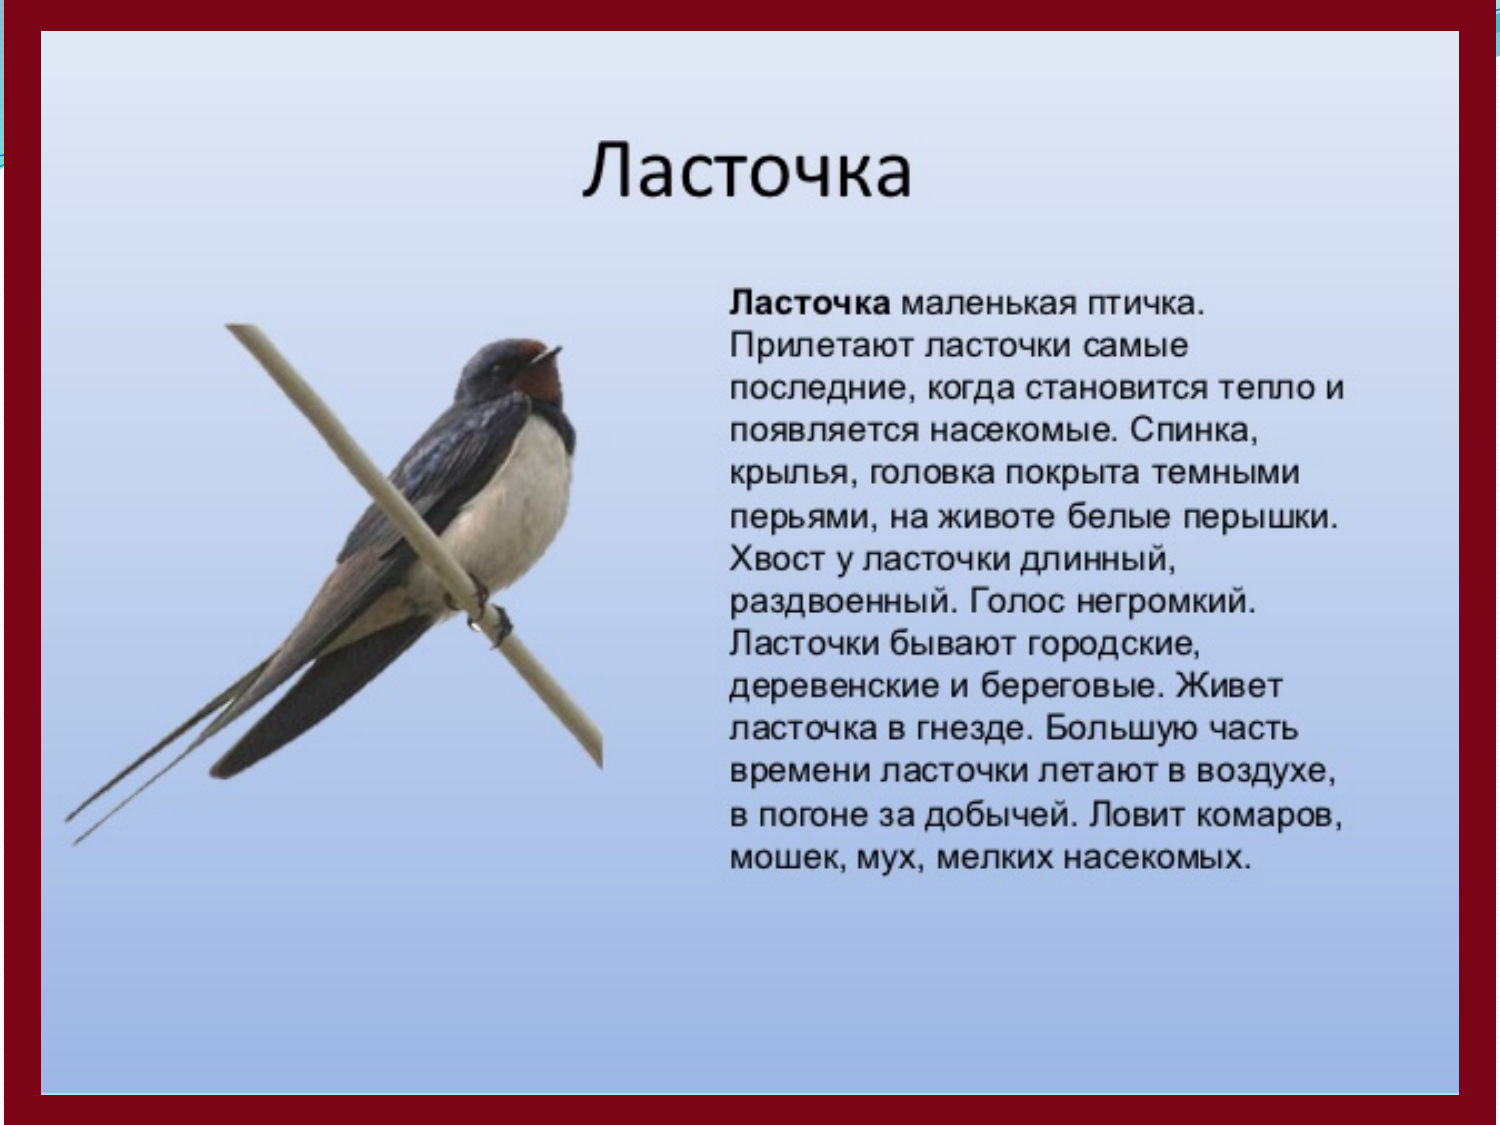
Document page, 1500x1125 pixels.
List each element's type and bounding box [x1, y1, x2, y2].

list [41, 30, 1459, 1096]
